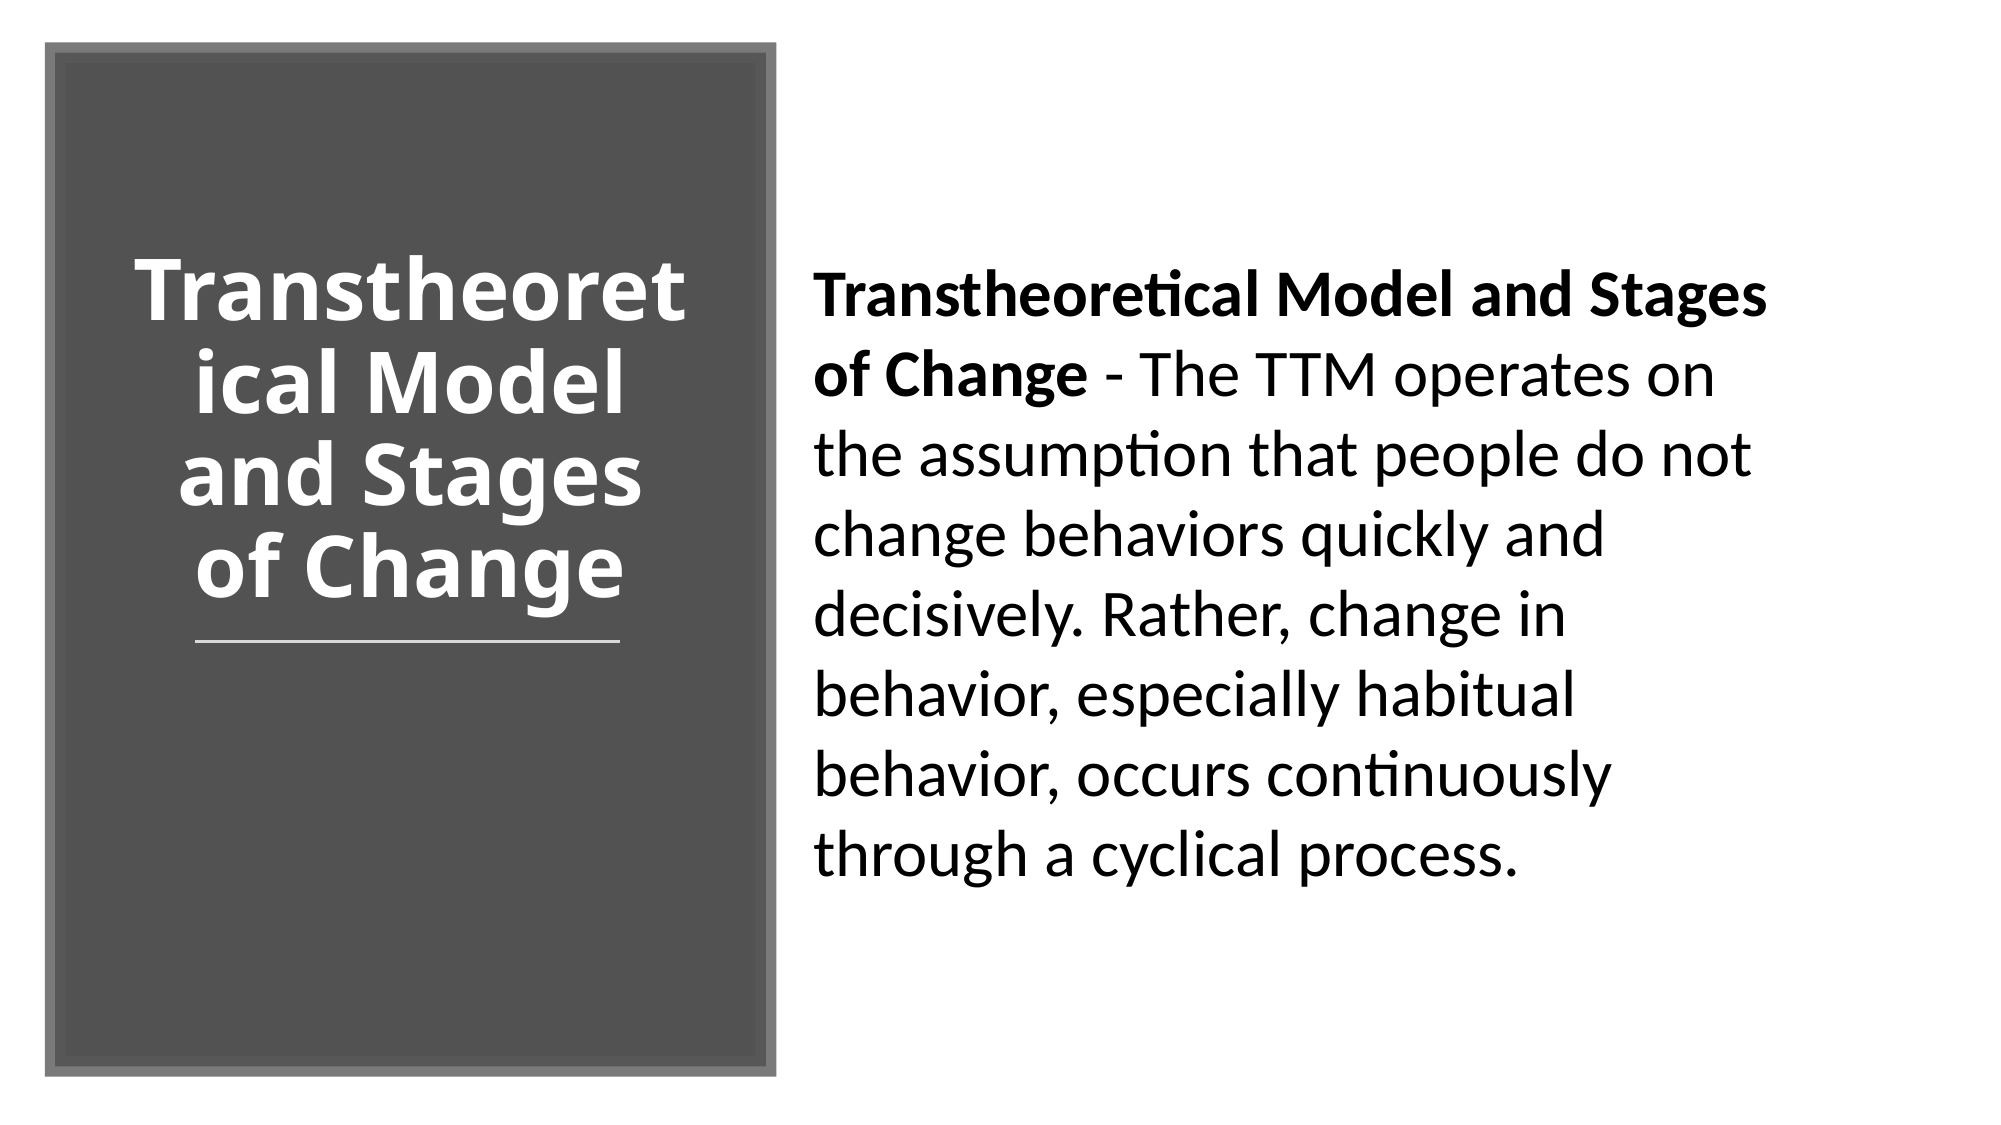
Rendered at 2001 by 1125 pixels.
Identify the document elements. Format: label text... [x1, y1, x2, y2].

text_box [54, 52, 767, 1067]
title Transtheoretical Model and Stages of Change [110, 149, 711, 624]
text_box Transtheoretical Model and Stages of Change - The TTM operates on the assumption that people do not change behaviors quickly and decisively. Rather, change in behavior, especially habitual behavior, occurs continuously through a cyclical process. [798, 242, 1799, 897]
